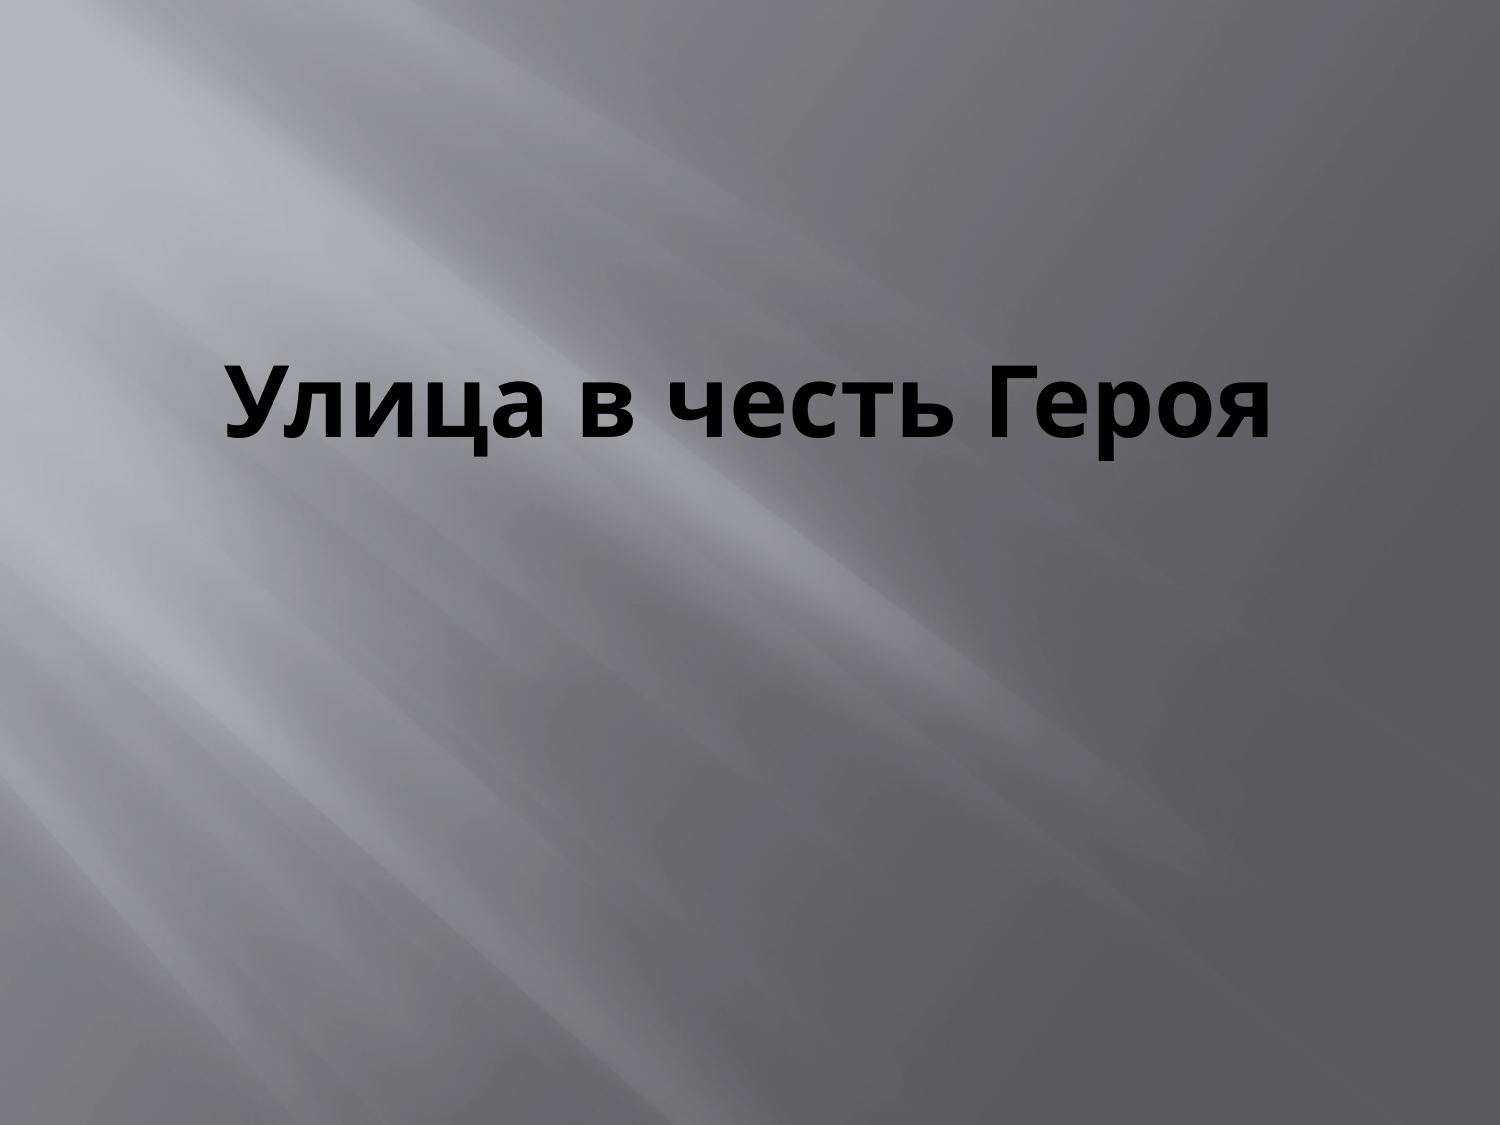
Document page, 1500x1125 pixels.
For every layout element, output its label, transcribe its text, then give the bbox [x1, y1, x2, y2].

title Улица в честь Героя [75, 45, 1425, 750]
